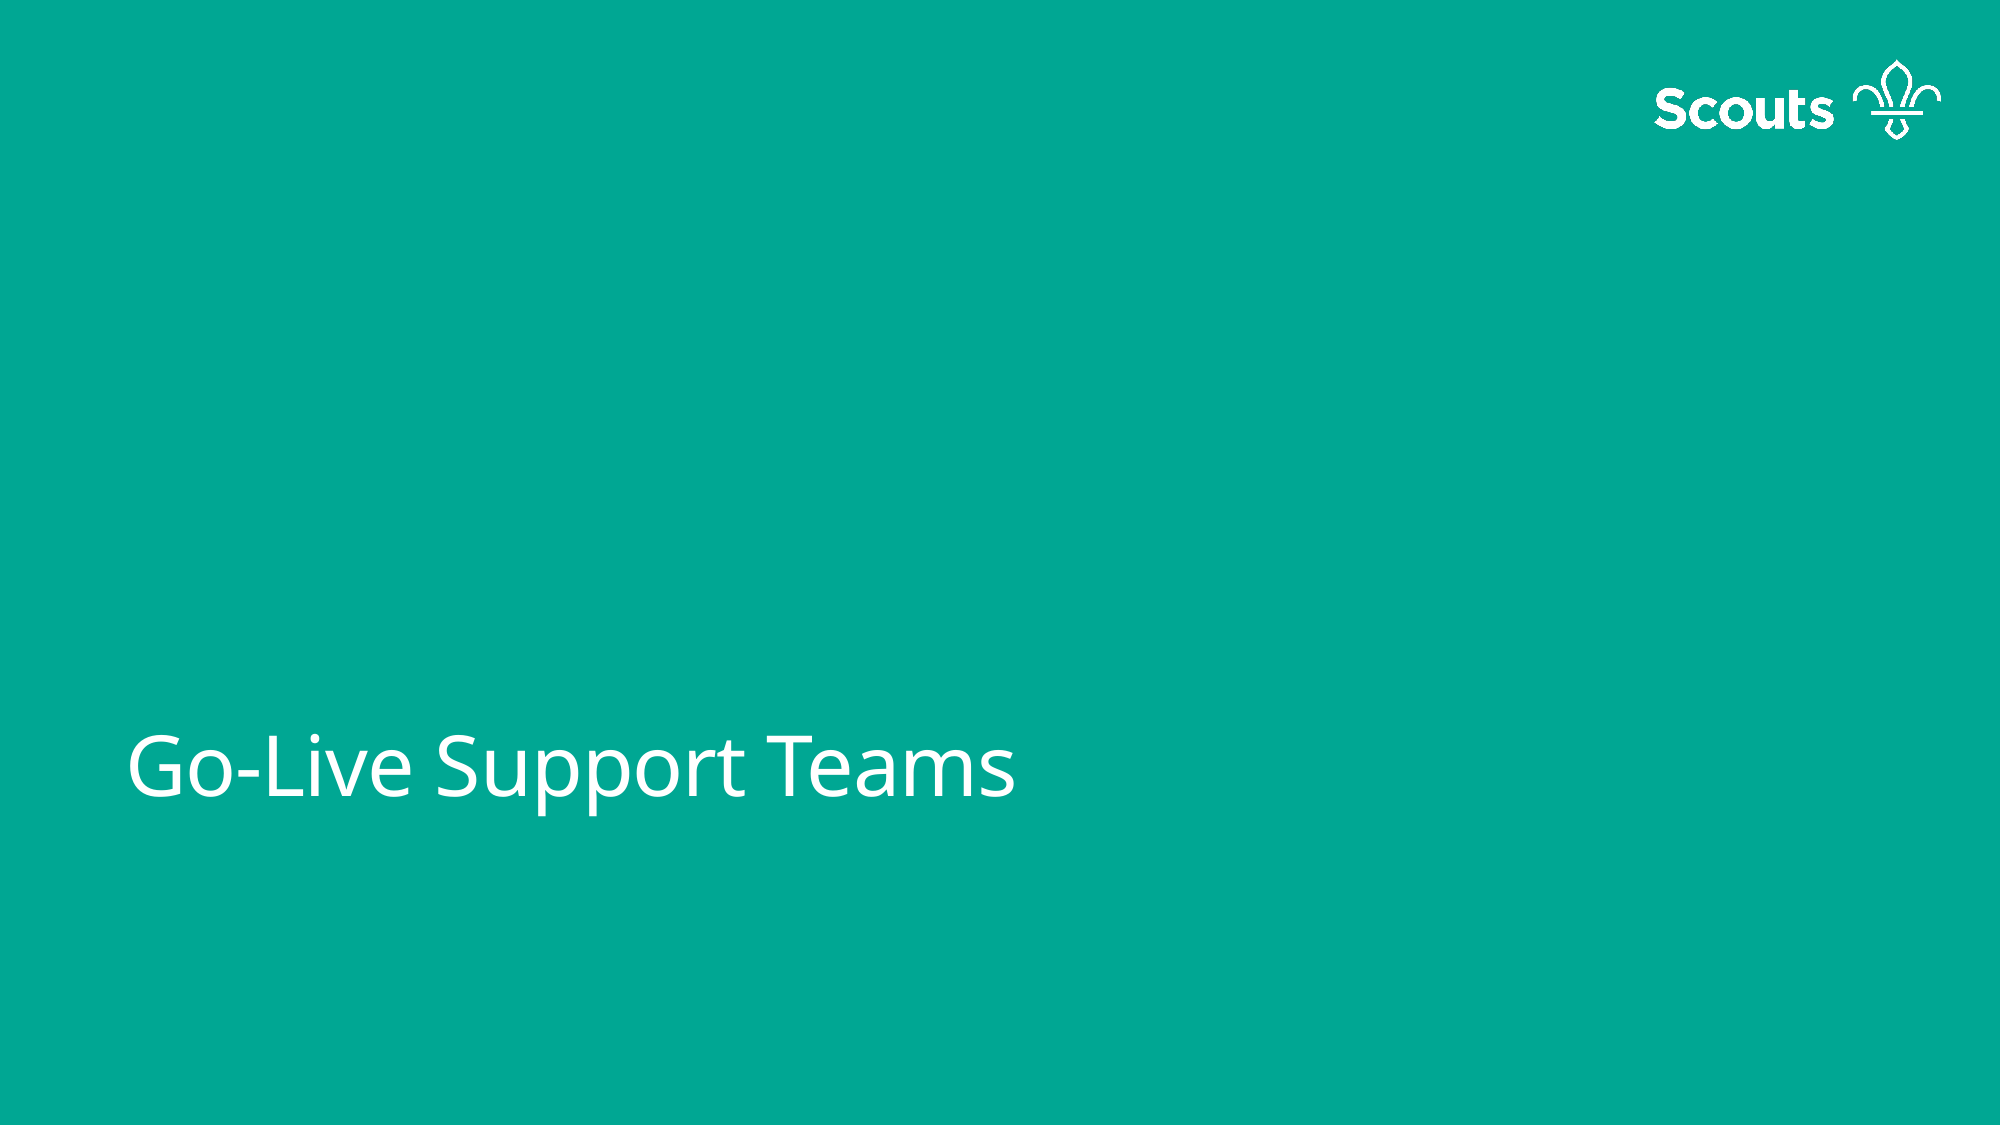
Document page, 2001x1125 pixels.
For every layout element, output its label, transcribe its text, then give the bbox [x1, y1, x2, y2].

picture [1654, 59, 1941, 140]
text_box Go-Live Support Teams [123, 712, 1364, 881]
